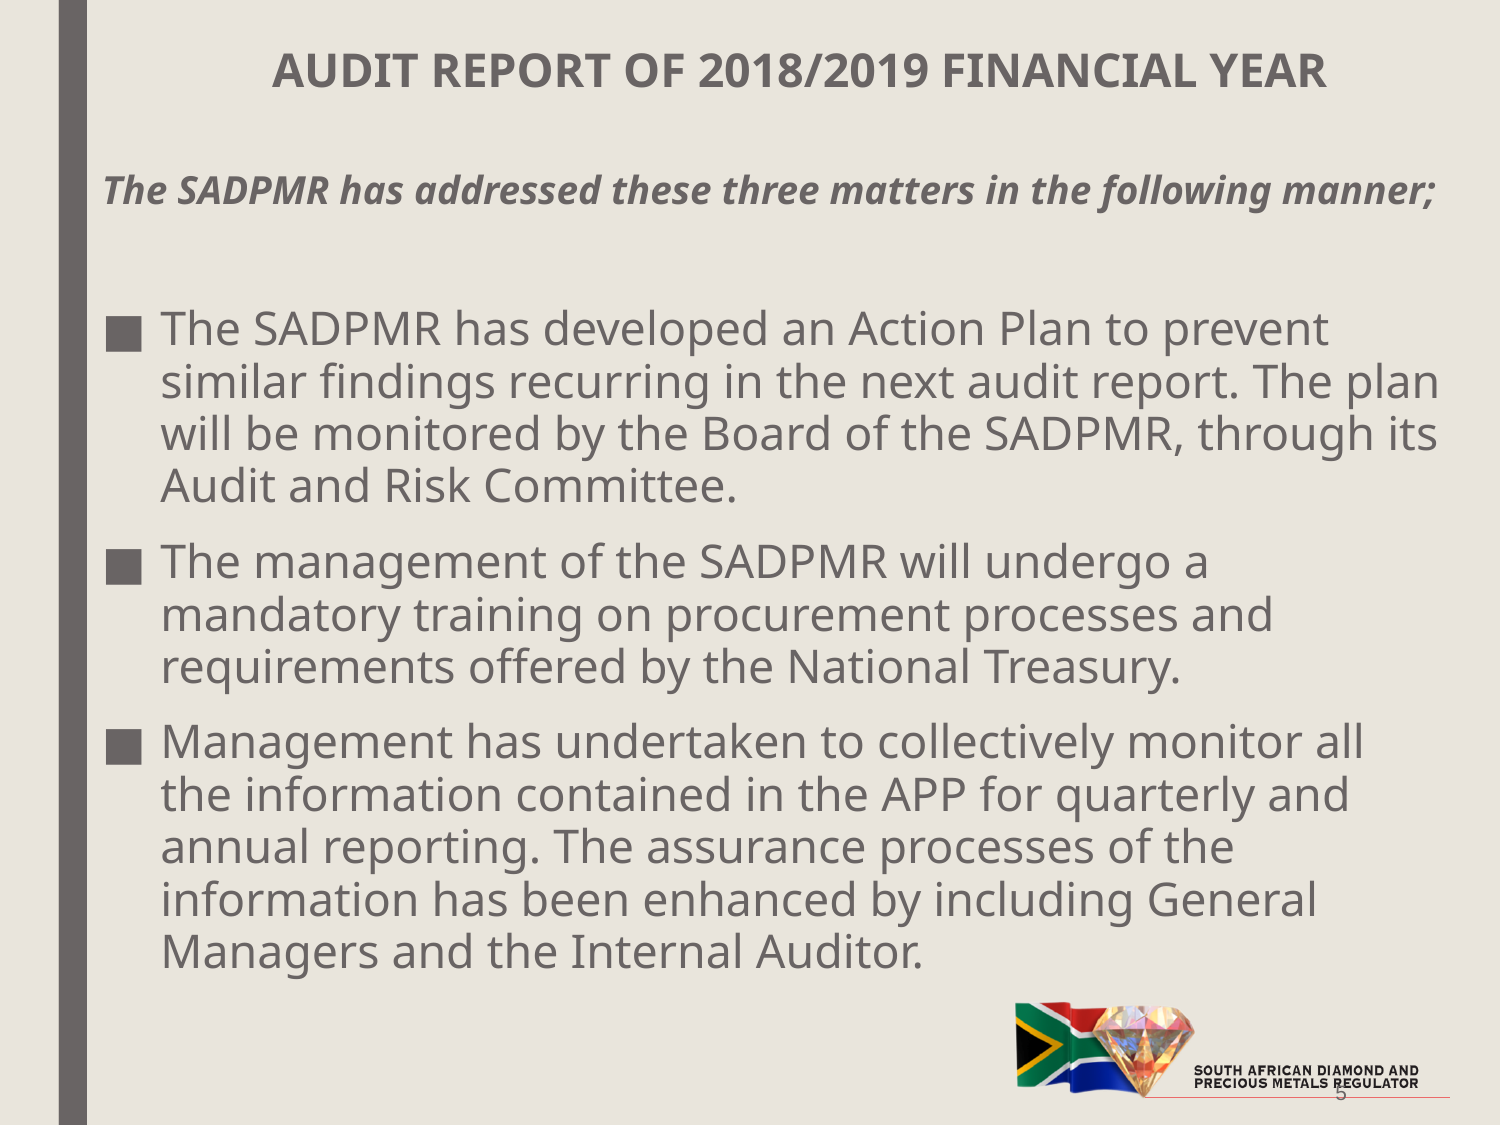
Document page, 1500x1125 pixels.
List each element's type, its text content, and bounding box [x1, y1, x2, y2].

title AUDIT REPORT OF 2018/2019 FINANCIAL YEAR [125, 40, 1475, 163]
list The SADPMR has addressed these three matters in the following manner; The SADPMR has developed an Action Plan to prevent similar findings recurring in the next audit report. The plan will be monitored by the Board of the SADPMR, through its Audit and Risk Committee. The management of the SADPMR will undergo a mandatory training on procurement processes and requirements offered by the National Treasury. Management has undertaken to collectively monitor all the information contained in the APP for quarterly and annual reporting. The assurance processes of the information has been enhanced by including General Managers and the Internal Auditor. [86, 162, 1463, 1025]
picture [1012, 1025, 1450, 1100]
slide_number 5 [1165, 1058, 1362, 1125]
